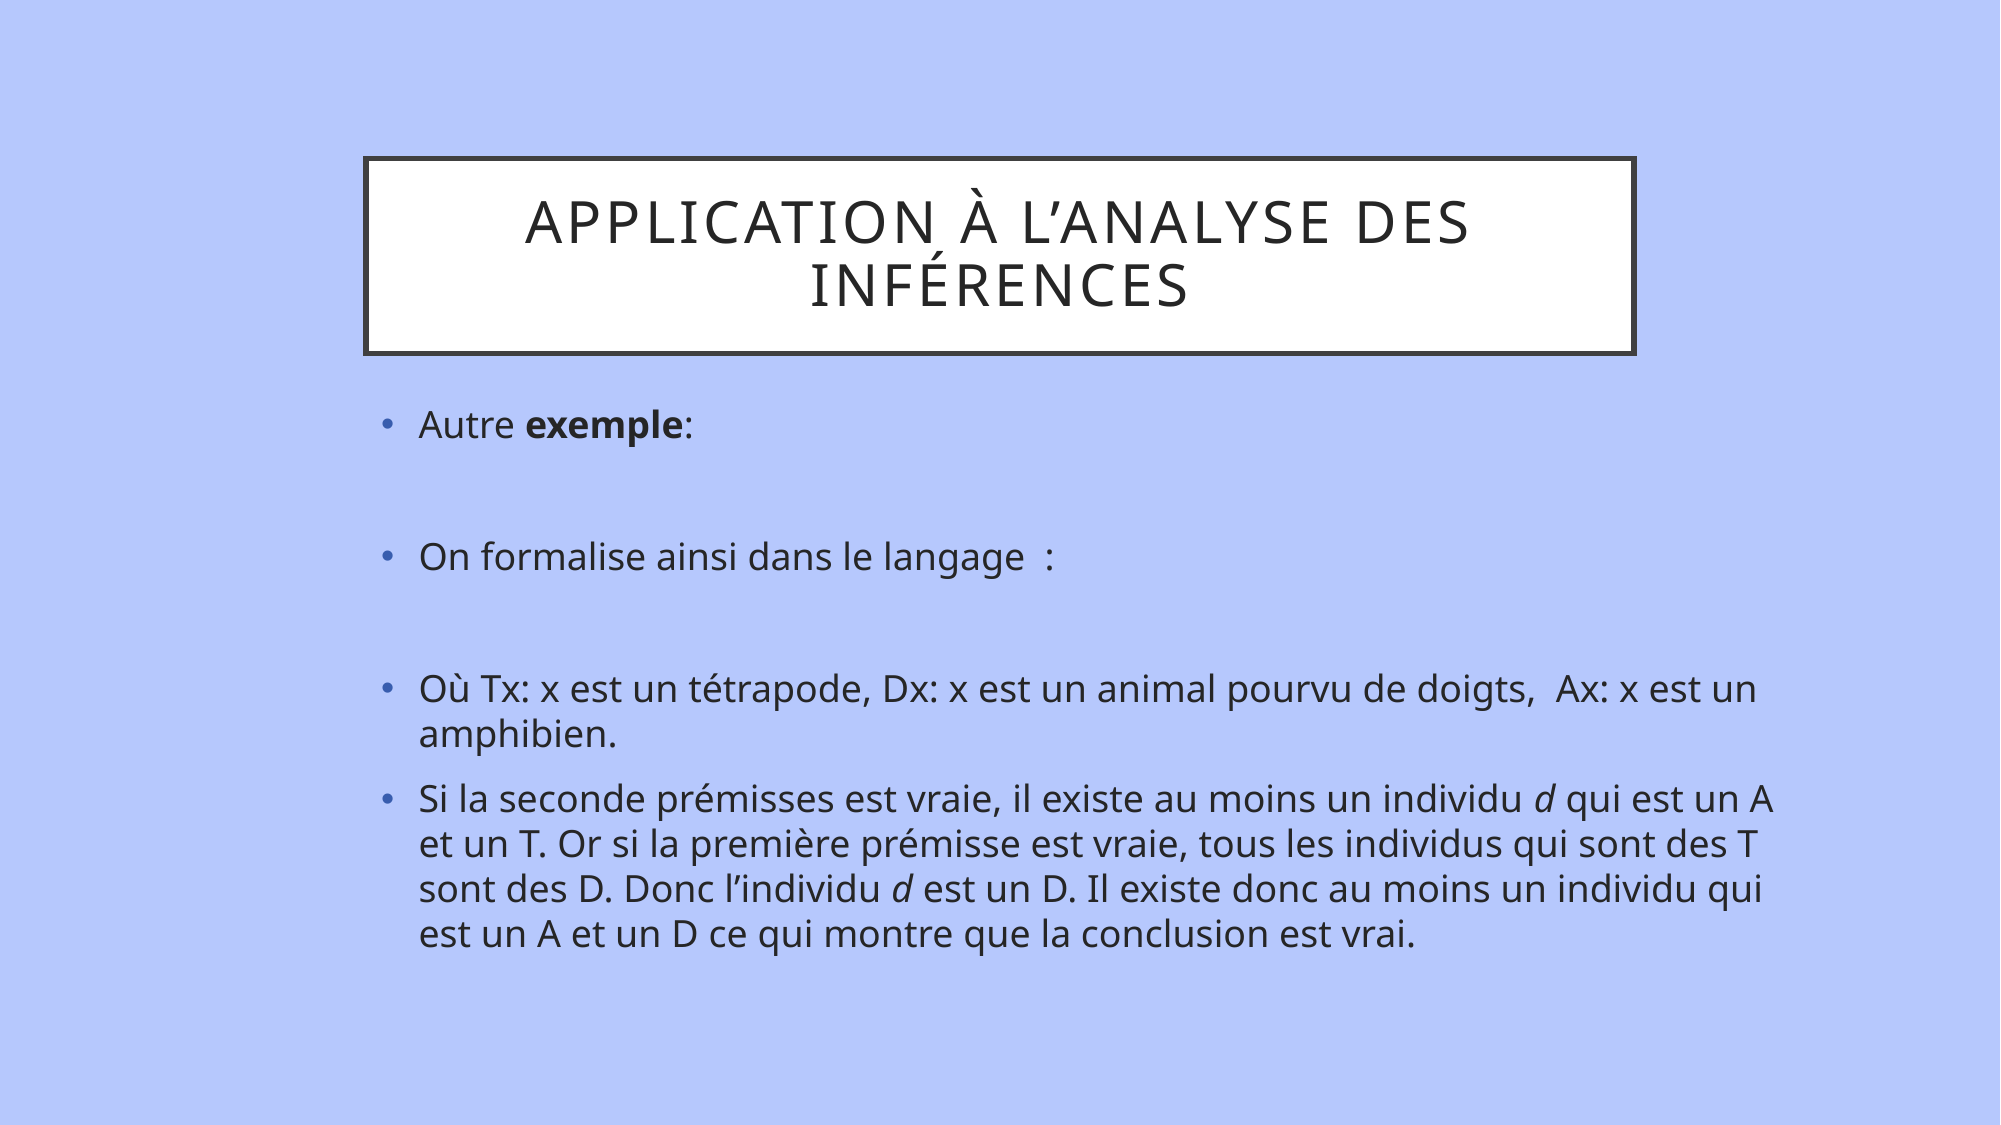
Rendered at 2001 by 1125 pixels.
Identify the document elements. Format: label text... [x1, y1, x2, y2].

title Application à l’analyse des inférences [363, 156, 1637, 356]
